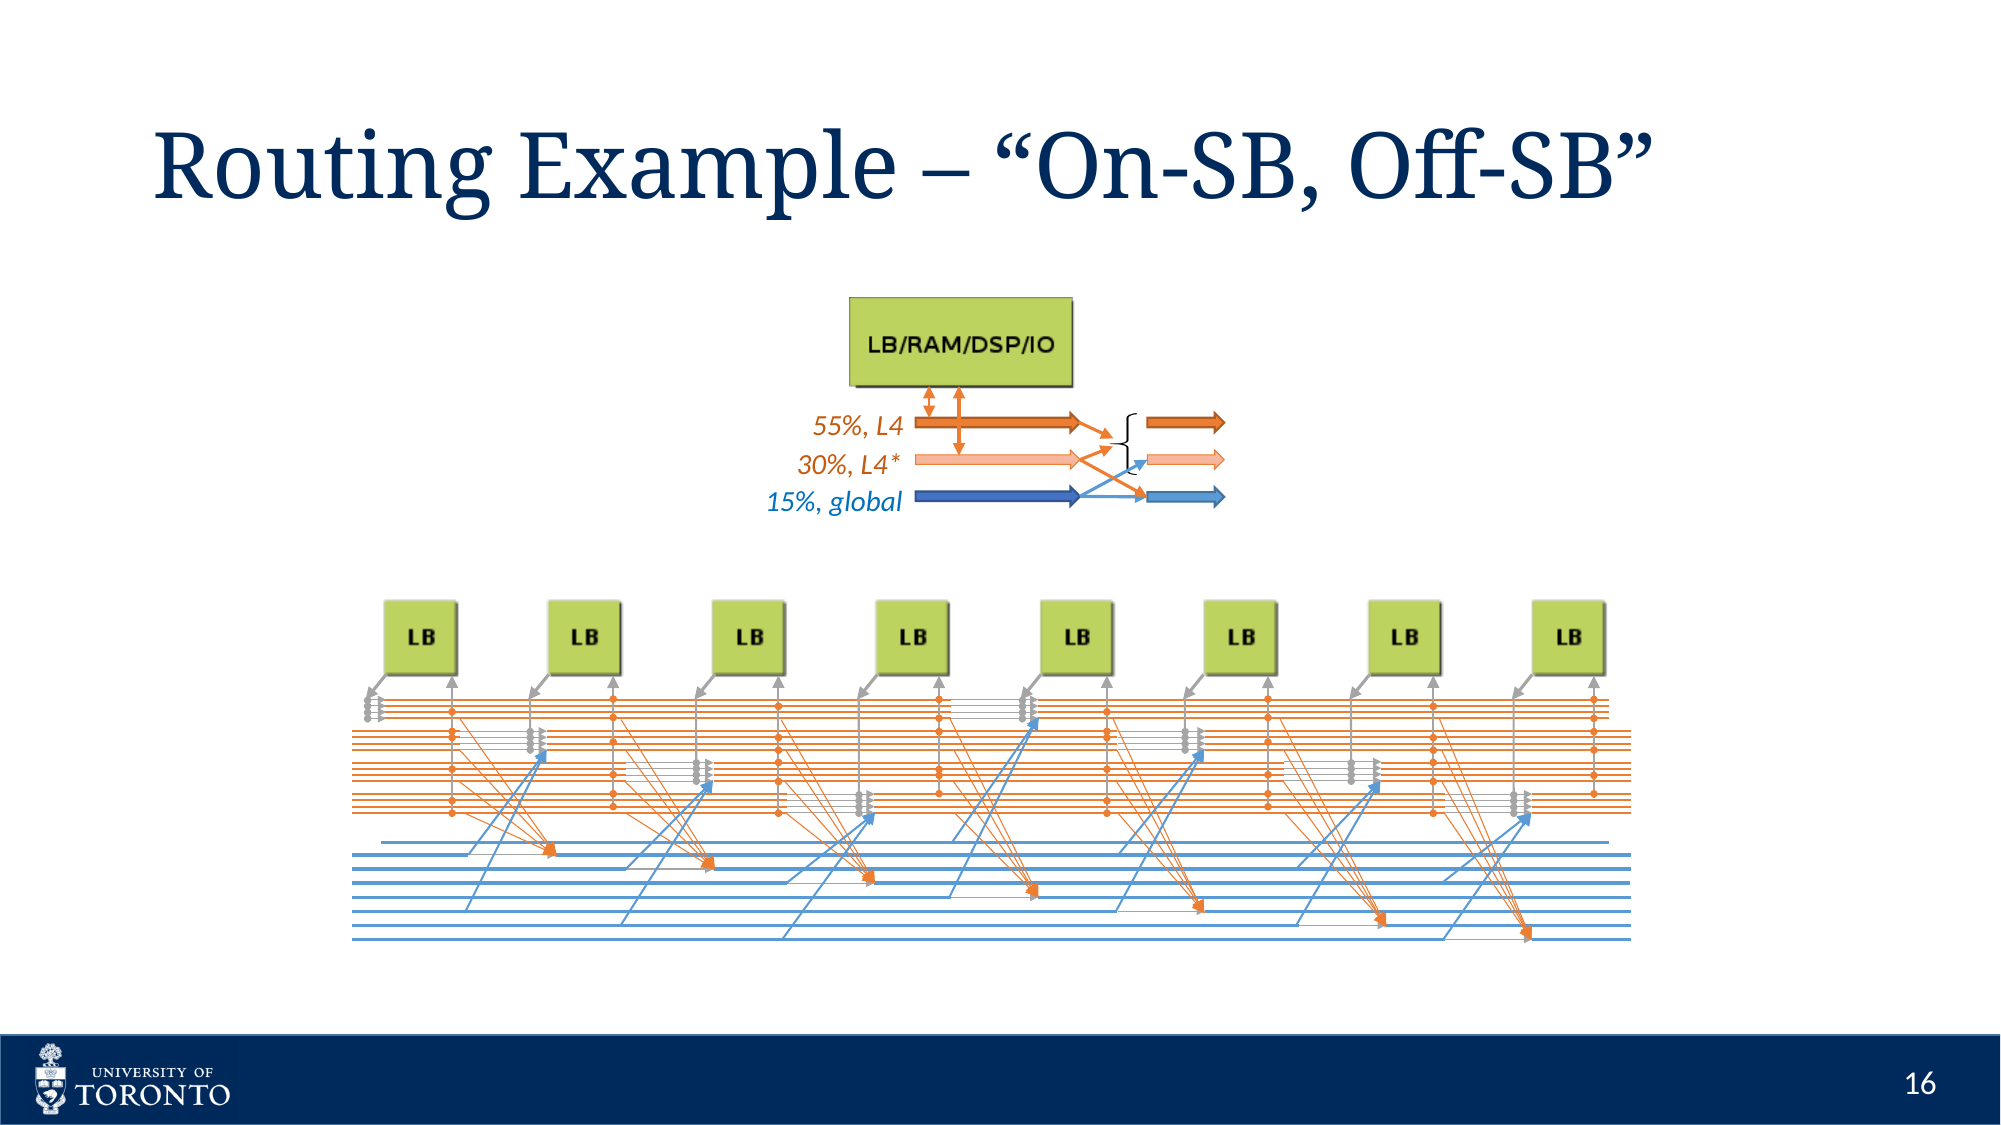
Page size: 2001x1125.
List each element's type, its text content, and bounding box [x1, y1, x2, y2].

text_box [1381, 812, 1387, 926]
text_box [362, 716, 373, 724]
picture [28, 1040, 238, 1121]
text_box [1020, 674, 1041, 700]
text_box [1183, 674, 1204, 700]
text_box [1428, 813, 1439, 819]
text_box [934, 795, 944, 799]
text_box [620, 780, 714, 926]
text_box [547, 813, 556, 855]
text_box [608, 807, 618, 812]
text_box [782, 811, 876, 940]
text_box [1118, 749, 1205, 855]
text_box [547, 781, 557, 857]
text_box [1439, 717, 1531, 940]
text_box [951, 717, 1040, 843]
slide_number 16 [1501, 1051, 1952, 1111]
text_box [949, 717, 1039, 898]
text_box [1443, 812, 1532, 940]
text_box [1263, 807, 1273, 812]
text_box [1296, 869, 1381, 926]
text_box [694, 674, 715, 700]
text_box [365, 674, 387, 700]
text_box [1441, 813, 1531, 883]
text_box [1102, 813, 1112, 819]
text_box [1441, 781, 1532, 813]
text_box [620, 719, 715, 780]
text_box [528, 674, 549, 700]
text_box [1349, 674, 1370, 700]
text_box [1113, 718, 1204, 914]
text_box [1296, 781, 1381, 869]
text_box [459, 718, 557, 781]
text_box [773, 813, 781, 819]
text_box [718, 297, 1225, 519]
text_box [1116, 749, 1205, 911]
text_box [856, 674, 878, 700]
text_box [1280, 718, 1387, 927]
text_box [362, 701, 366, 712]
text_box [781, 719, 875, 884]
text_box [447, 813, 457, 819]
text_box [1511, 674, 1533, 700]
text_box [464, 749, 547, 914]
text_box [1284, 812, 1296, 926]
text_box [459, 781, 464, 857]
text_box [1589, 795, 1599, 799]
title Routing Example – “On-SB, Off-SB” [137, 59, 1863, 278]
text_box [784, 780, 875, 811]
picture [380, 596, 1615, 685]
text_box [1282, 780, 1387, 927]
